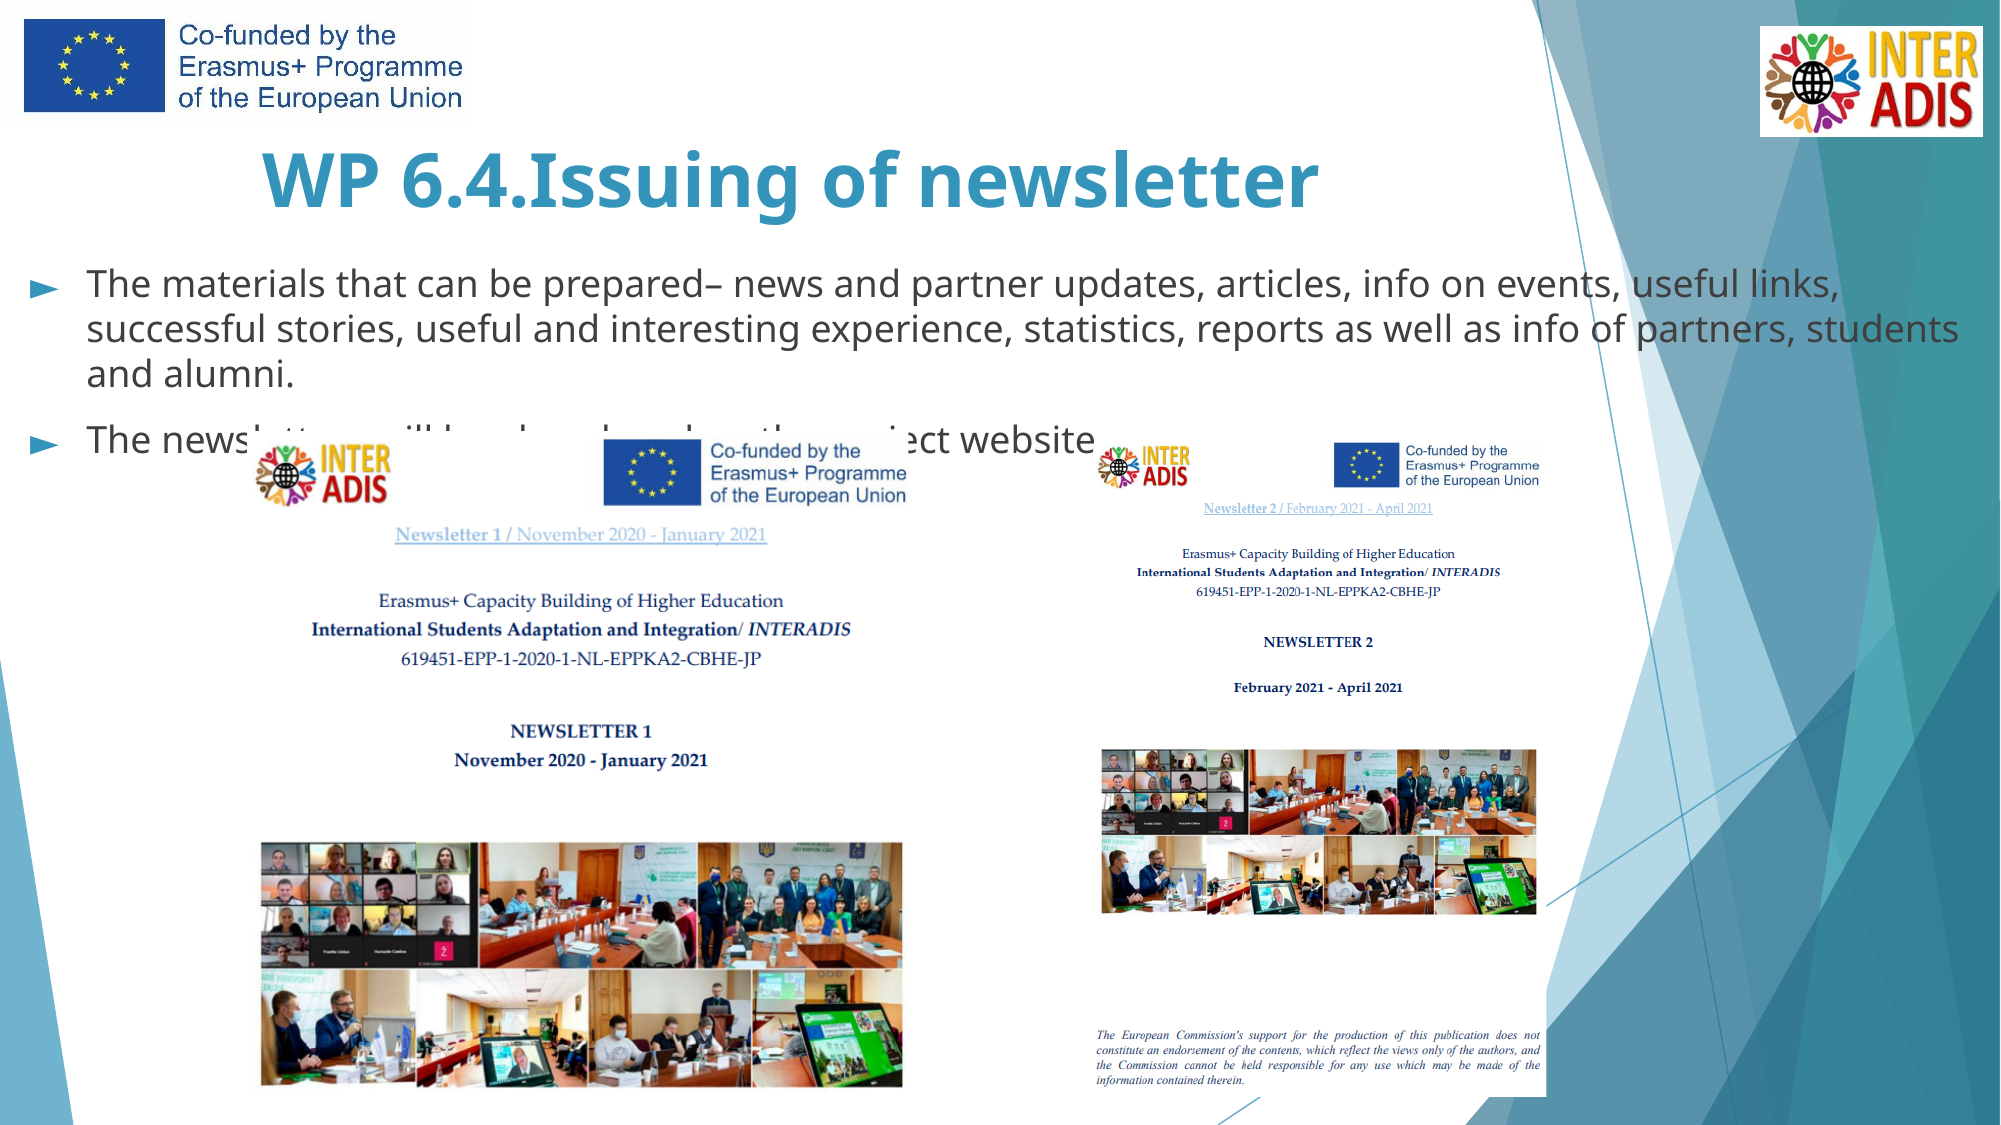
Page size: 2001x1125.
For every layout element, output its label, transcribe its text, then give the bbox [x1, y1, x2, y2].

list The materials that can be prepared– news and partner updates, articles, info on events, useful links, successful stories, useful and interesting experience, statistics, reports as well as info of partners, students and alumni. The newsletters will be also placed on the project website [15, 186, 1985, 547]
picture [1760, 26, 1983, 138]
picture [1094, 430, 1547, 1097]
picture [0, 0, 466, 130]
title WP 6.4.Issuing of newsletter [247, 124, 1522, 186]
picture [246, 430, 909, 1097]
